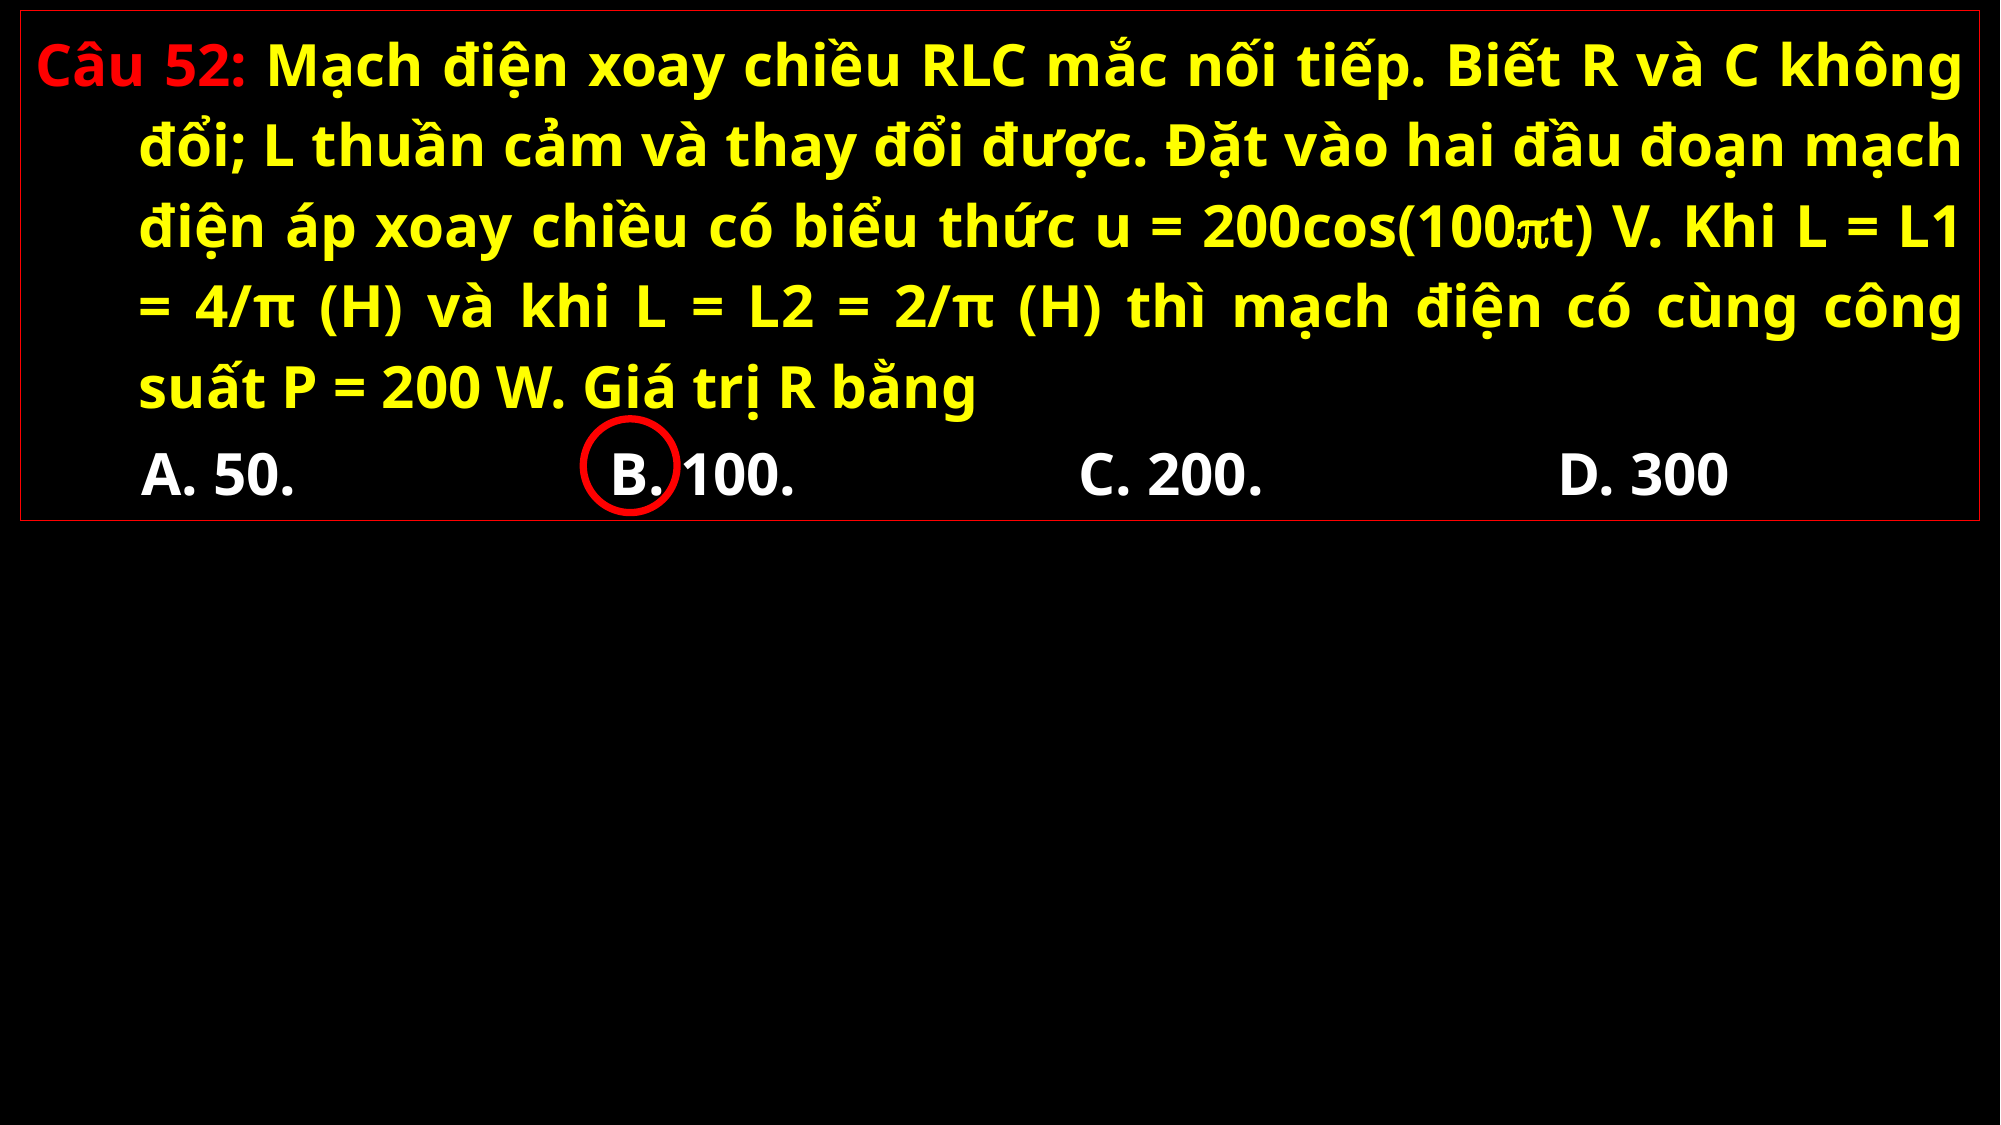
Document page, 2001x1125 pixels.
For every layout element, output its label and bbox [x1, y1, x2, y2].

text_box [582, 417, 679, 514]
